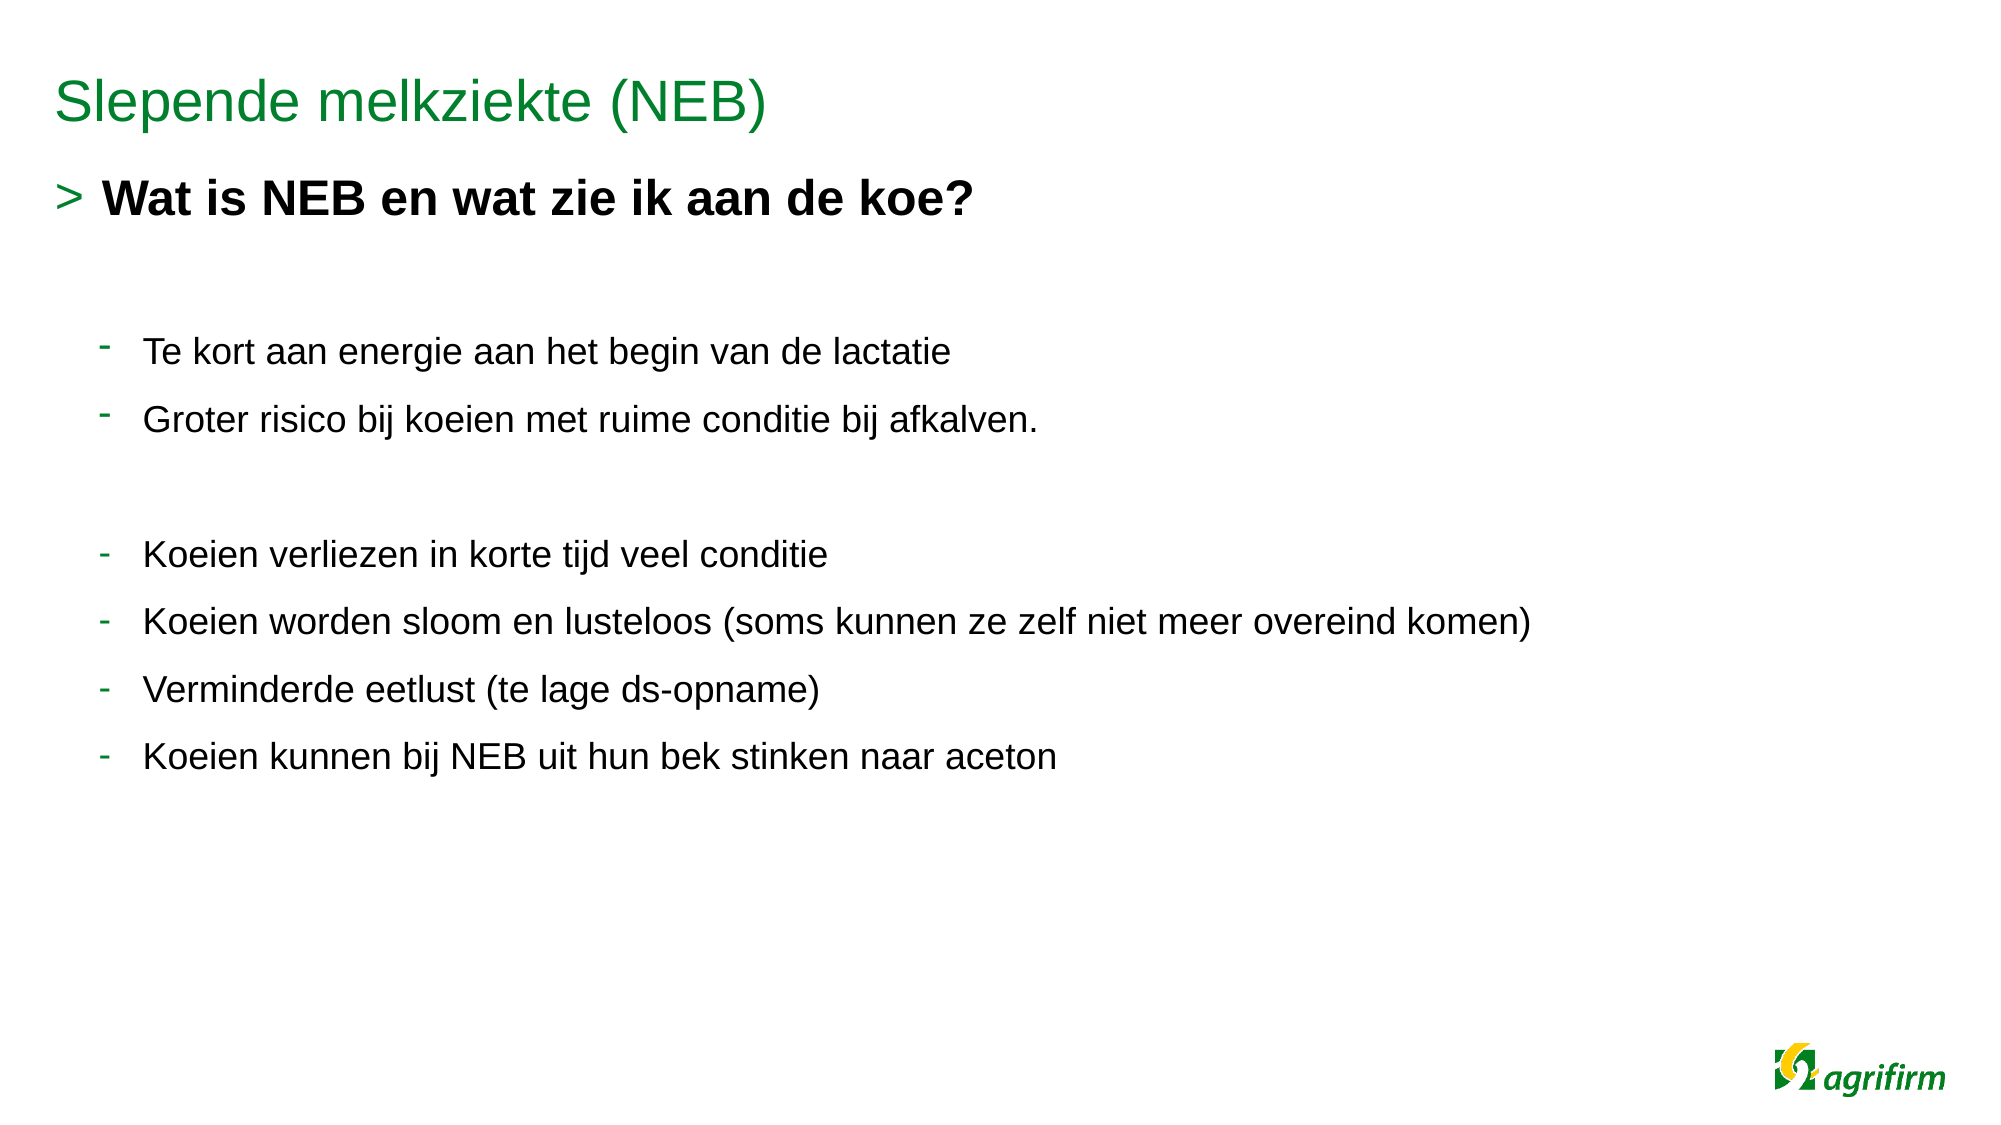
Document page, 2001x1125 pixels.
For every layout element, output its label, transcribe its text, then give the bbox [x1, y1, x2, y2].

title Slepende melkziekte (NEB) [54, 54, 1945, 150]
list Wat is NEB en wat zie ik aan de koe? Te kort aan energie aan het begin van de lactatie Groter risico bij koeien met ruime conditie bij afkalven. Koeien verliezen in korte tijd veel conditie Koeien worden sloom en lusteloos (soms kunnen ze zelf niet meer overeind komen) Verminderde eetlust (te lage ds-opname) Koeien kunnen bij NEB uit hun bek stinken naar aceton [54, 172, 1945, 1012]
picture [1775, 1043, 1945, 1097]
